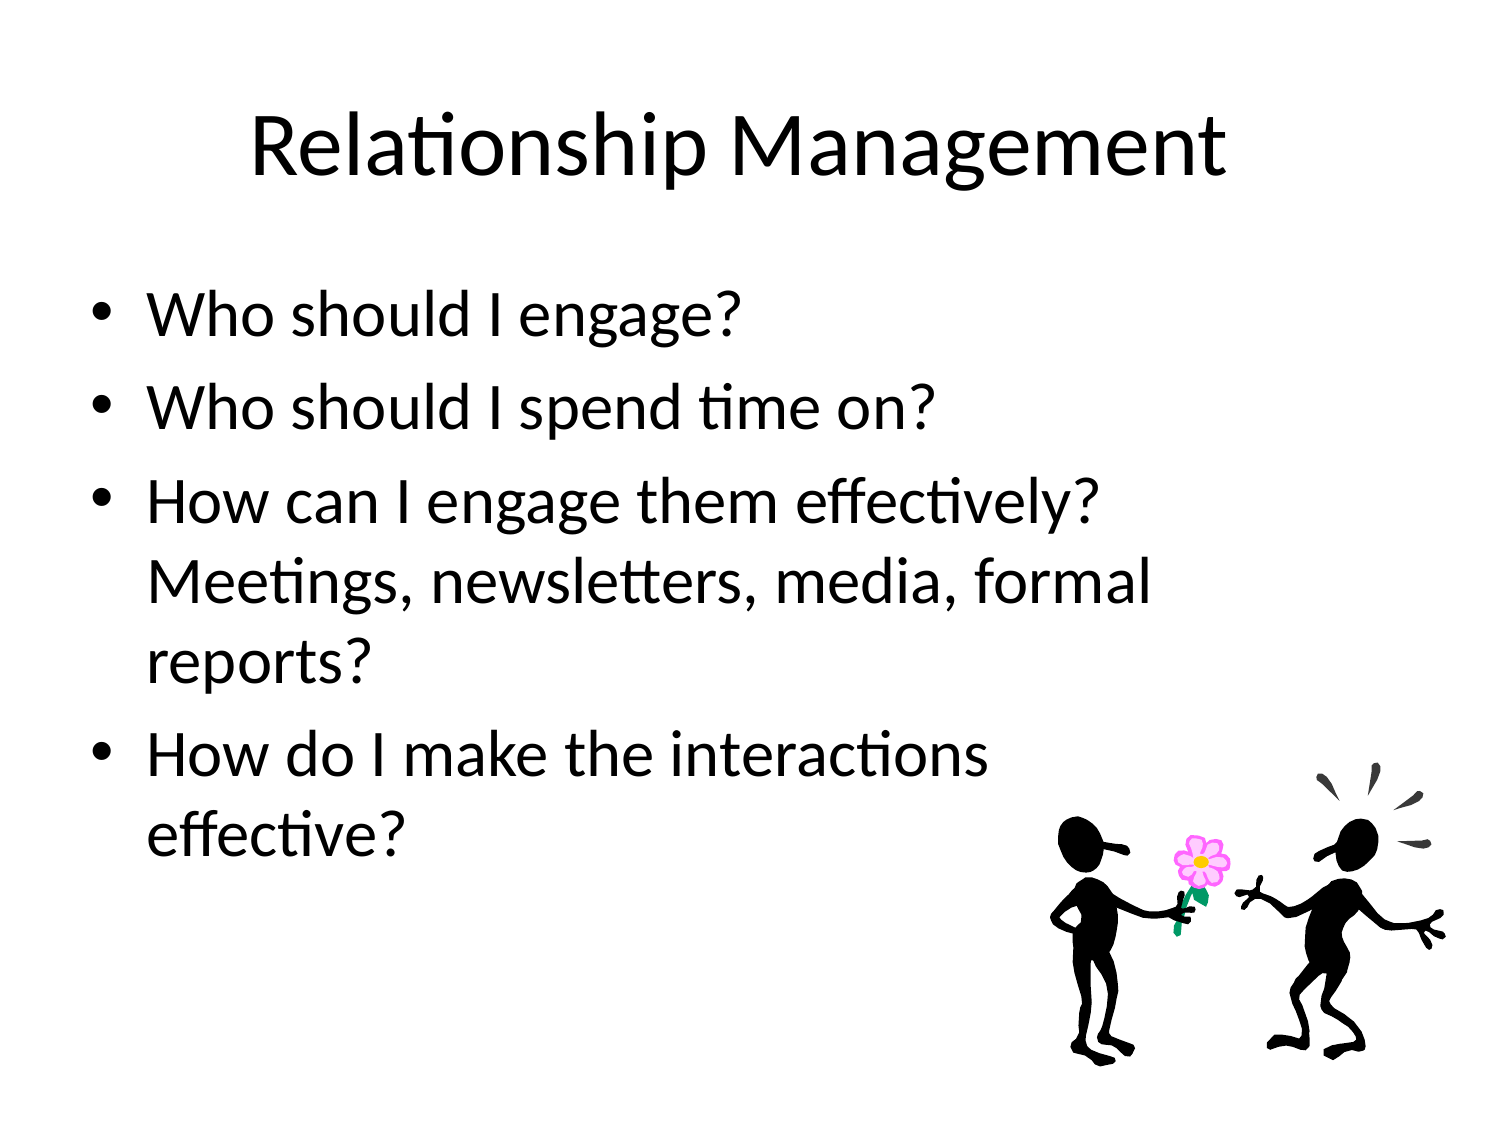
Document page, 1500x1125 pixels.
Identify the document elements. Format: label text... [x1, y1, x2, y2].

list Who should I engage? Who should I spend time on? How can I engage them effectively? Meetings, newsletters, media, formal reports? How do I make the interactions effective? [75, 262, 1213, 1005]
title Relationship Management [75, 45, 1425, 233]
picture [1049, 762, 1447, 1067]
